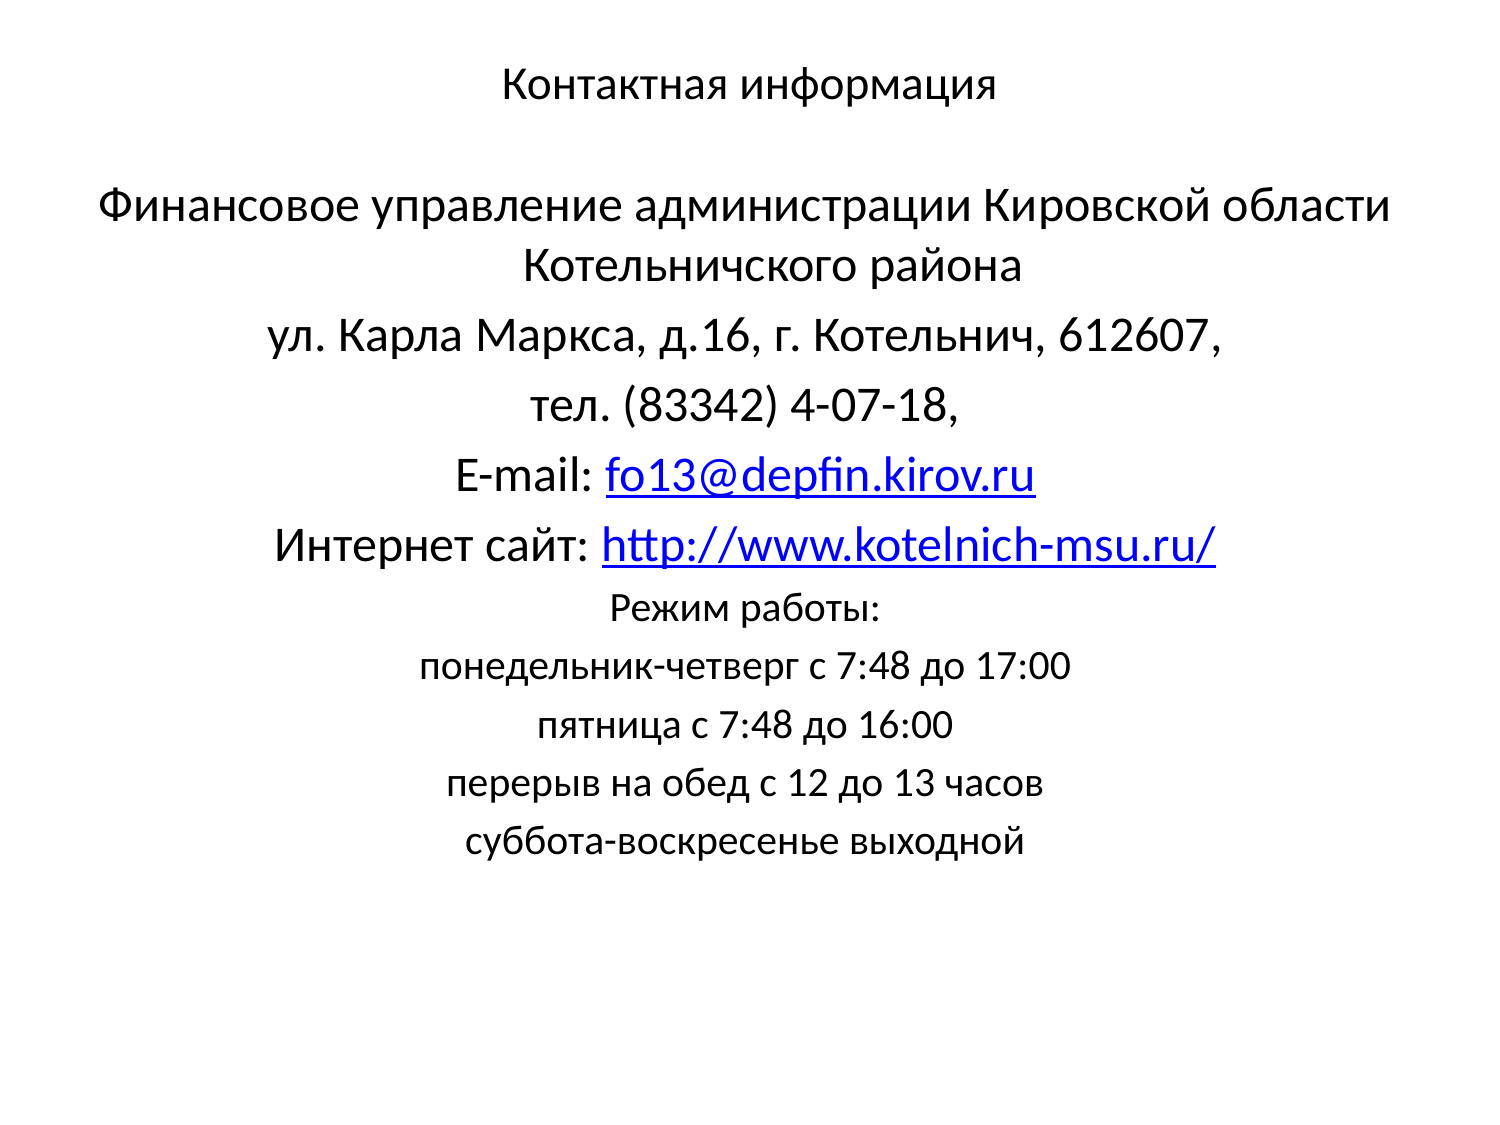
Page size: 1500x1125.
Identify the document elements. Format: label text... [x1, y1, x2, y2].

list Финансовое управление администрации Кировской области Котельничского района ул. Карла Маркса, д.16, г. Котельнич, 612607, тел. (83342) 4-07-18, E-mail: fo13@depfin.kirov.ru Интернет сайт: http://www.kotelnich-msu.ru/ Режим работы: понедельник-четверг с 7:48 до 17:00 пятница с 7:48 до 16:00 перерыв на обед с 12 до 13 часов суббота-воскресенье выходной [70, 164, 1421, 1017]
title Контактная информация [75, 45, 1425, 118]
